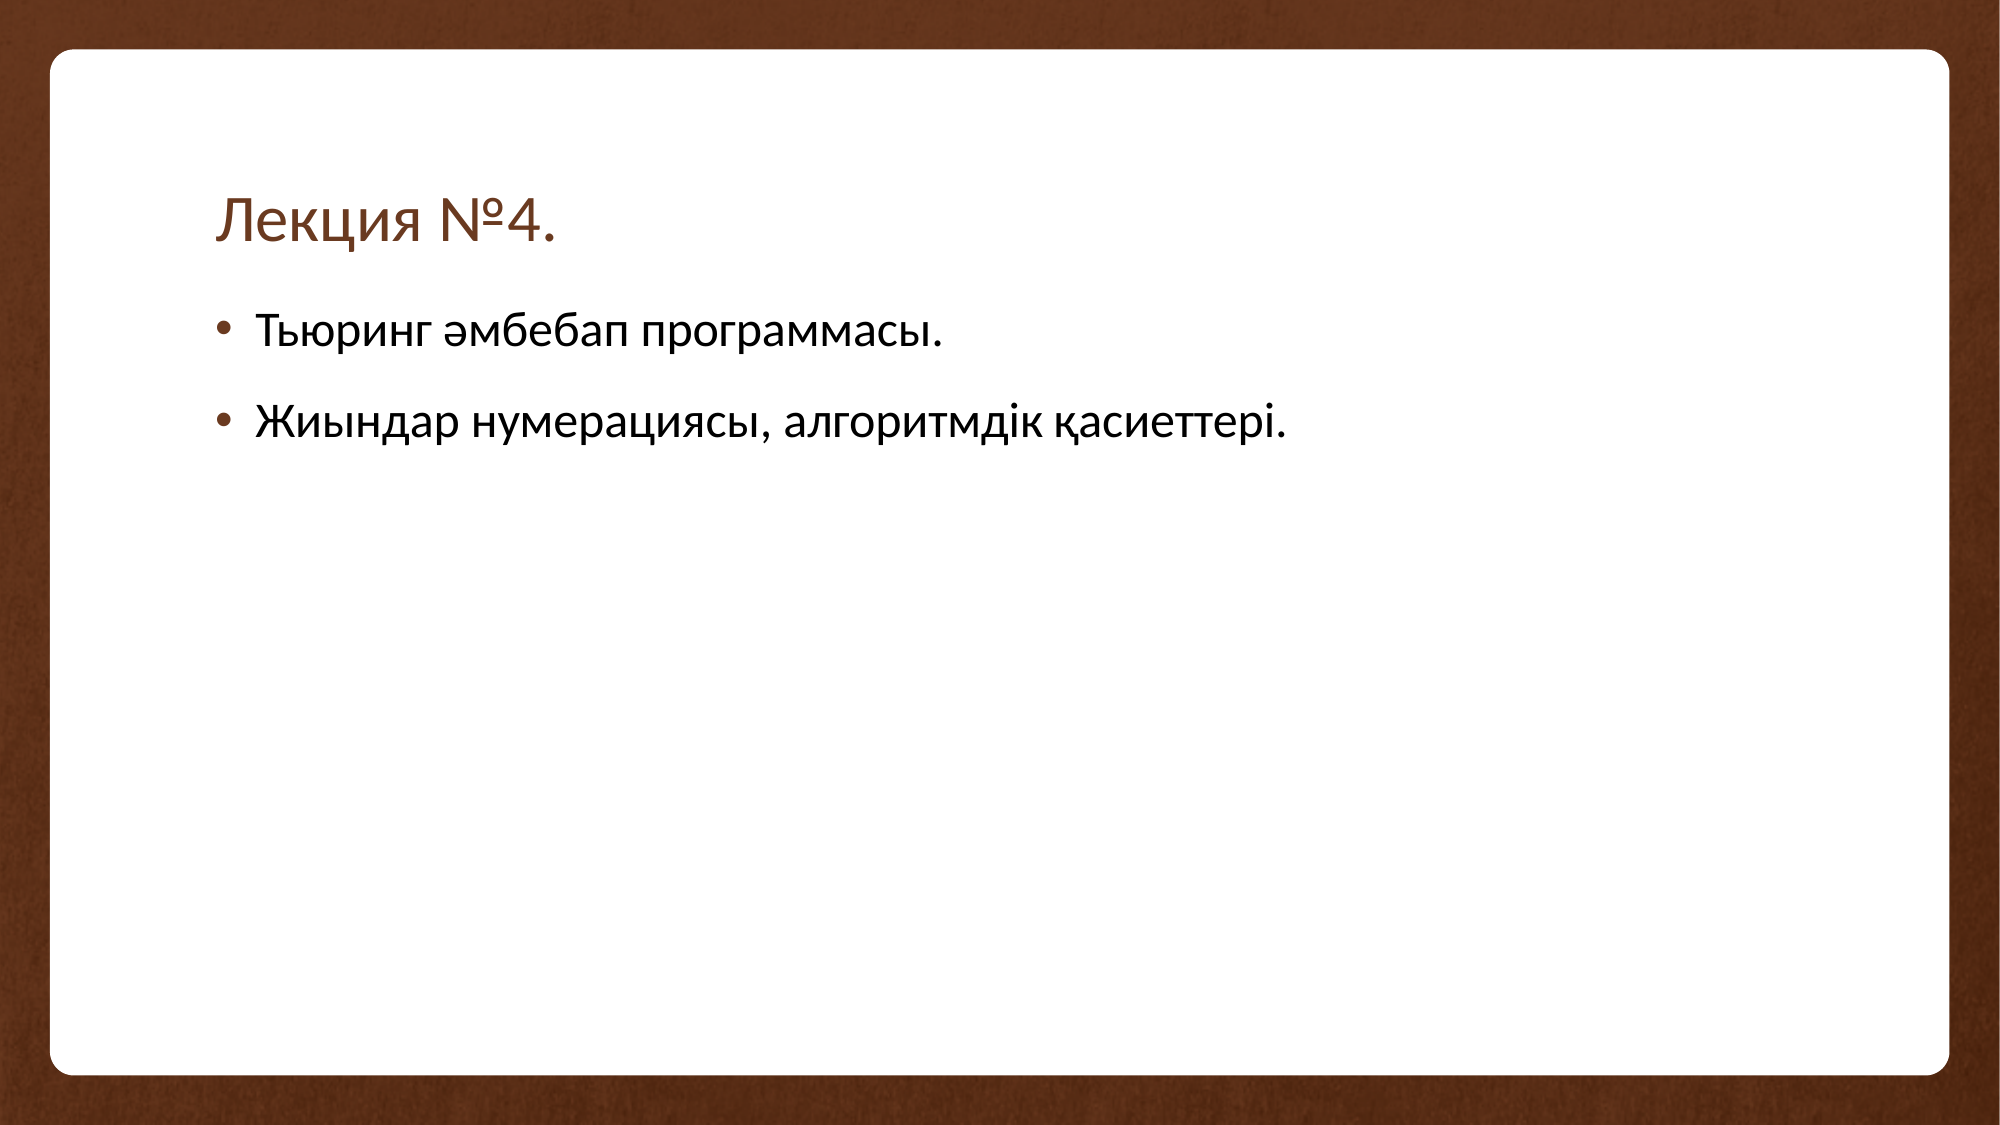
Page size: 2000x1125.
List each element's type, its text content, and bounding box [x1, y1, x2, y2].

list Тьюринг әмбебап программасы. Жиындар нумерациясы, алгоритмдік қасиеттері. [199, 295, 1800, 996]
title Лекция №4. [199, 70, 1800, 263]
